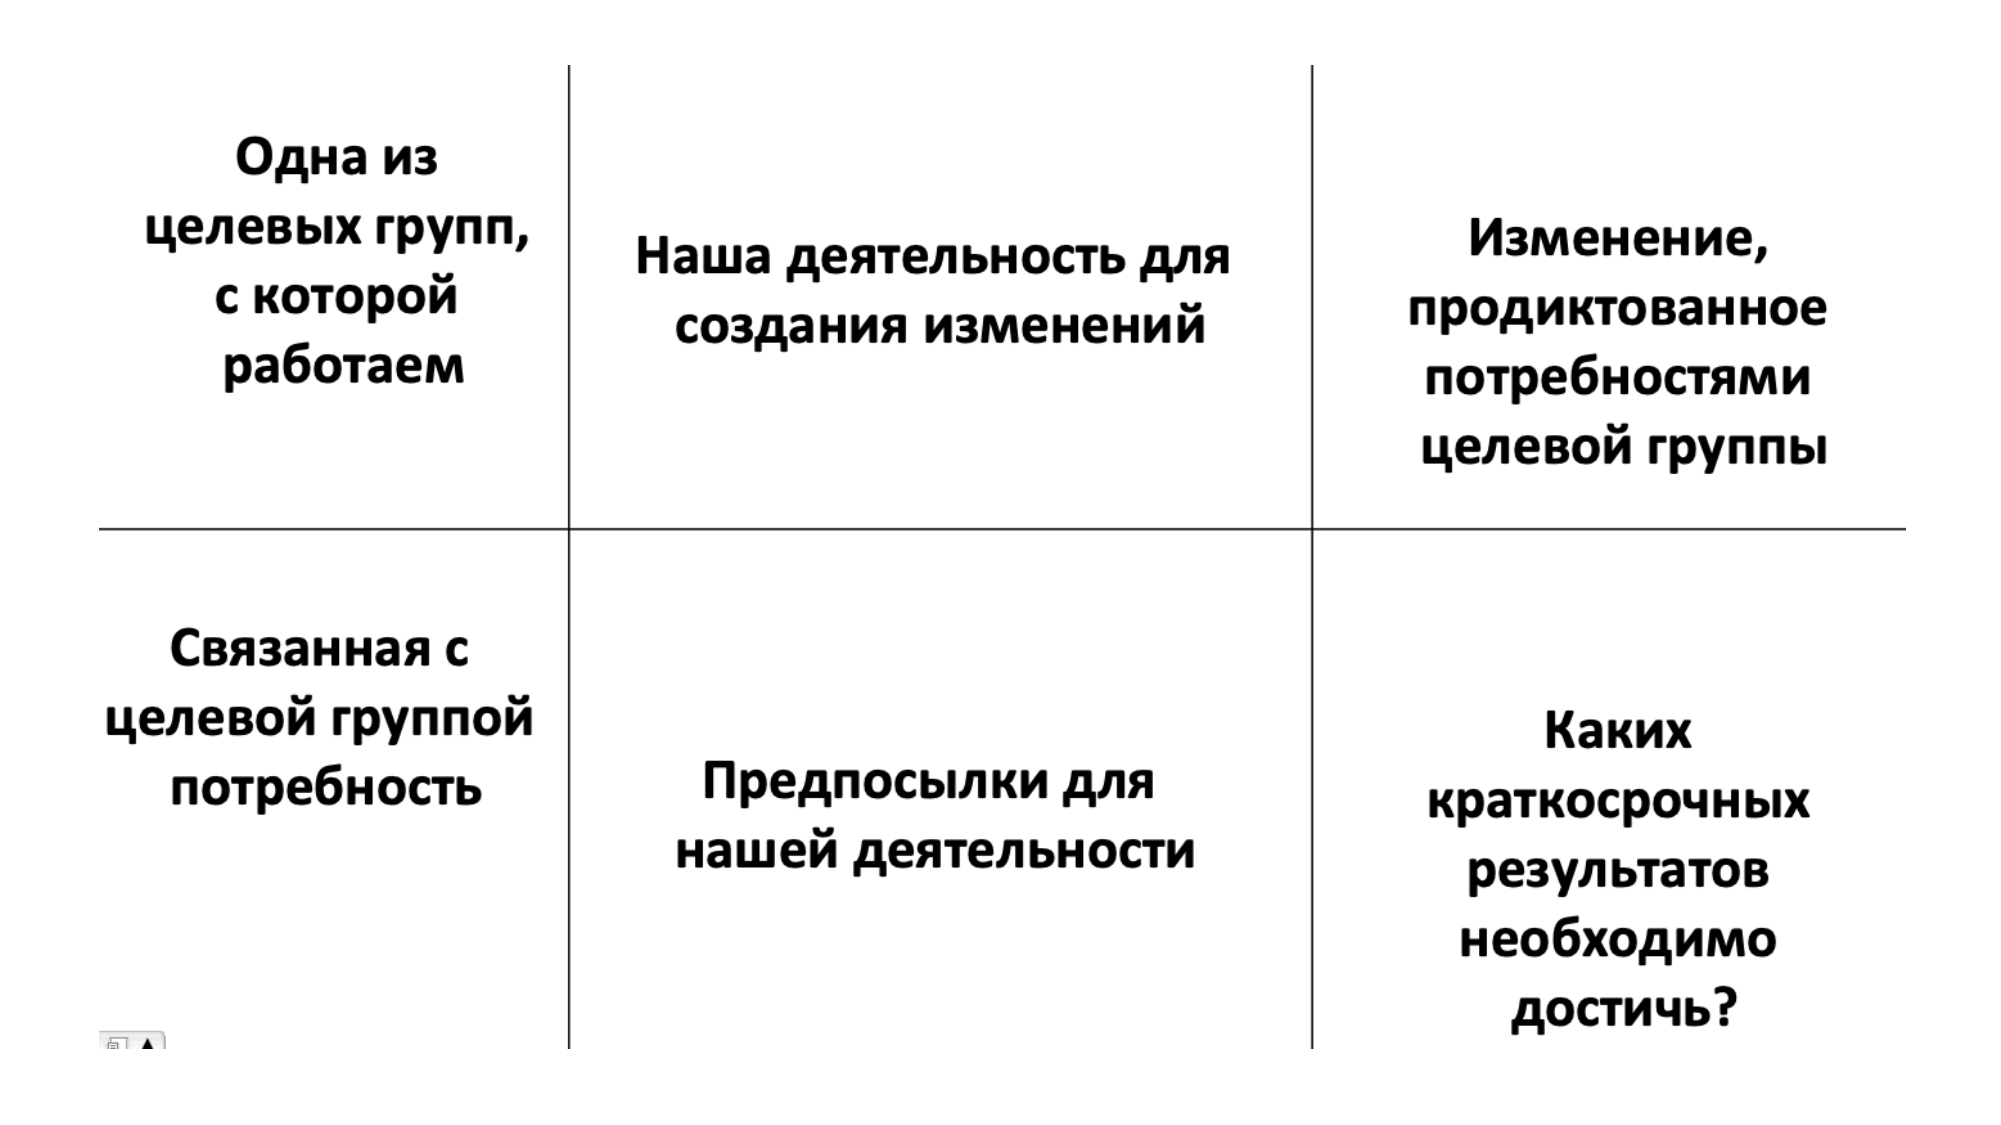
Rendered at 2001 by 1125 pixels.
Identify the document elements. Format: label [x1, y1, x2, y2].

list [99, 65, 1906, 1049]
